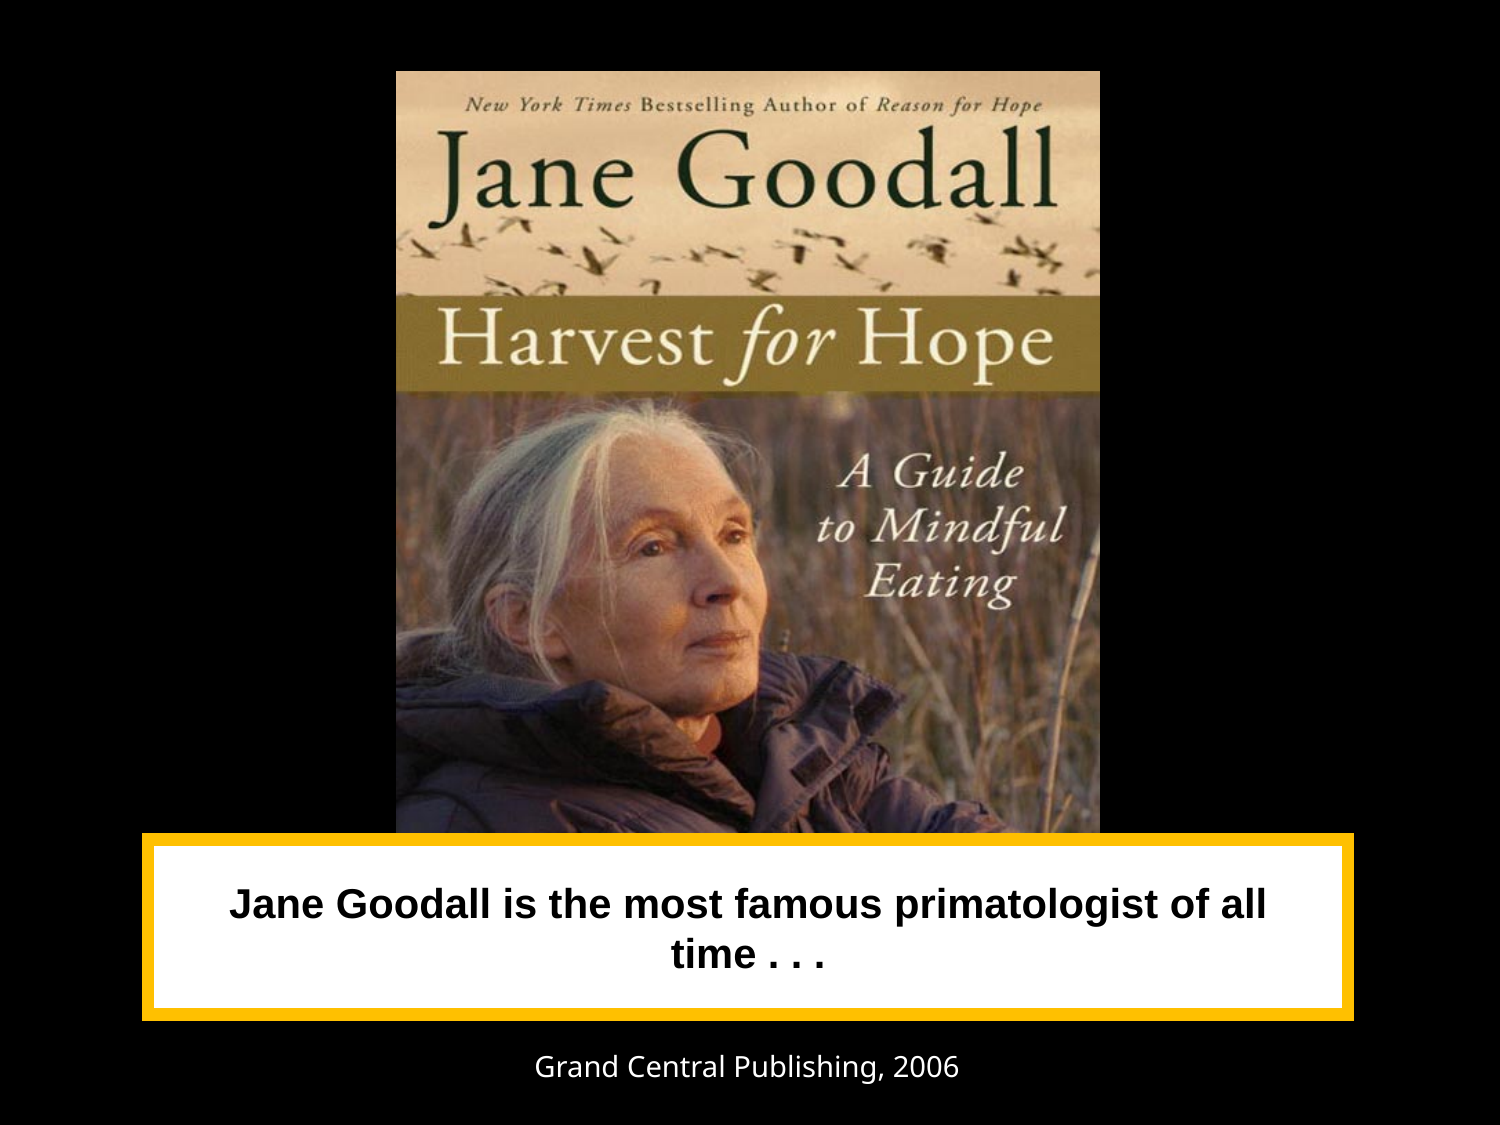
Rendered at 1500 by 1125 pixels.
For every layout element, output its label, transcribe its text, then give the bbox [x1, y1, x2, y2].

picture [396, 71, 1101, 1010]
text_box Jane Goodall is the most famous primatologist of all time . . . [148, 839, 393, 1015]
text_box Grand Central Publishing, 2006 [519, 1023, 976, 1091]
text_box Jane Goodall is the most famous primatologist of all time . . . [1102, 839, 1349, 1015]
